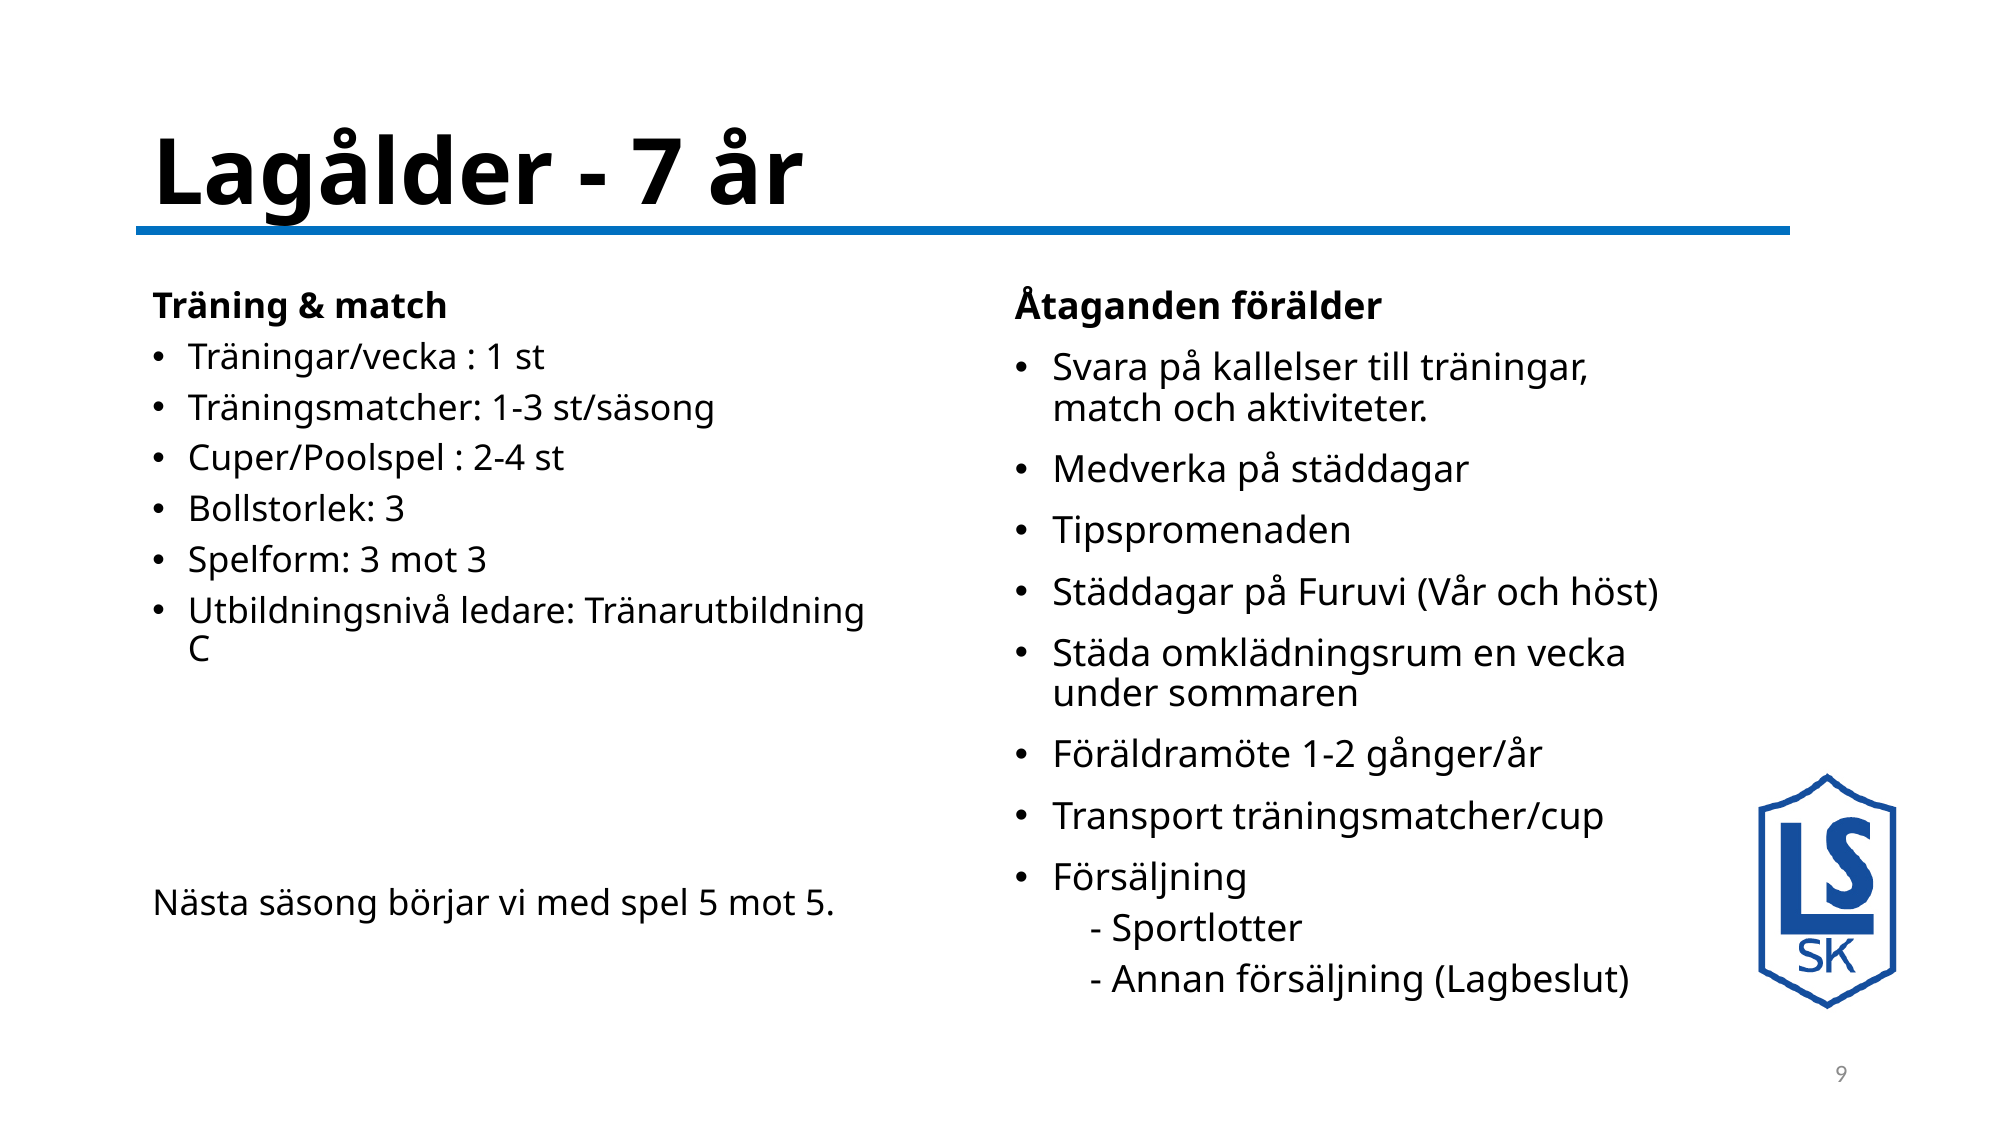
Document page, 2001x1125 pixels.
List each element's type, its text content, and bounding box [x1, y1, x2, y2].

picture [1711, 755, 1948, 1024]
text_box Lagålder - 7 år [137, 106, 1138, 321]
text_box Åtaganden förälder Svara på kallelser till träningar, match och aktiviteter. Medverka på städdagar Tipspromenaden Städdagar på Furuvi (Vår och höst) Städa omklädningsrum en vecka under sommaren Föräldramöte 1-2 gånger/år Transport träningsmatcher/cup Försäljning - Sportlotter - Annan försäljning (Lagbeslut) [999, 279, 1724, 1019]
slide_number 9 [1412, 1042, 1863, 1103]
list Träning & match Träningar/vecka : 1 st Träningsmatcher: 1-3 st/säsong Cuper/Poolspel : 2-4 st Bollstorlek: 3 Spelform: 3 mot 3 Utbildningsnivå ledare: Tränarutbildning C Nästa säsong börjar vi med spel 5 mot 5. [137, 321, 913, 1020]
text_box [1138, 226, 1790, 235]
